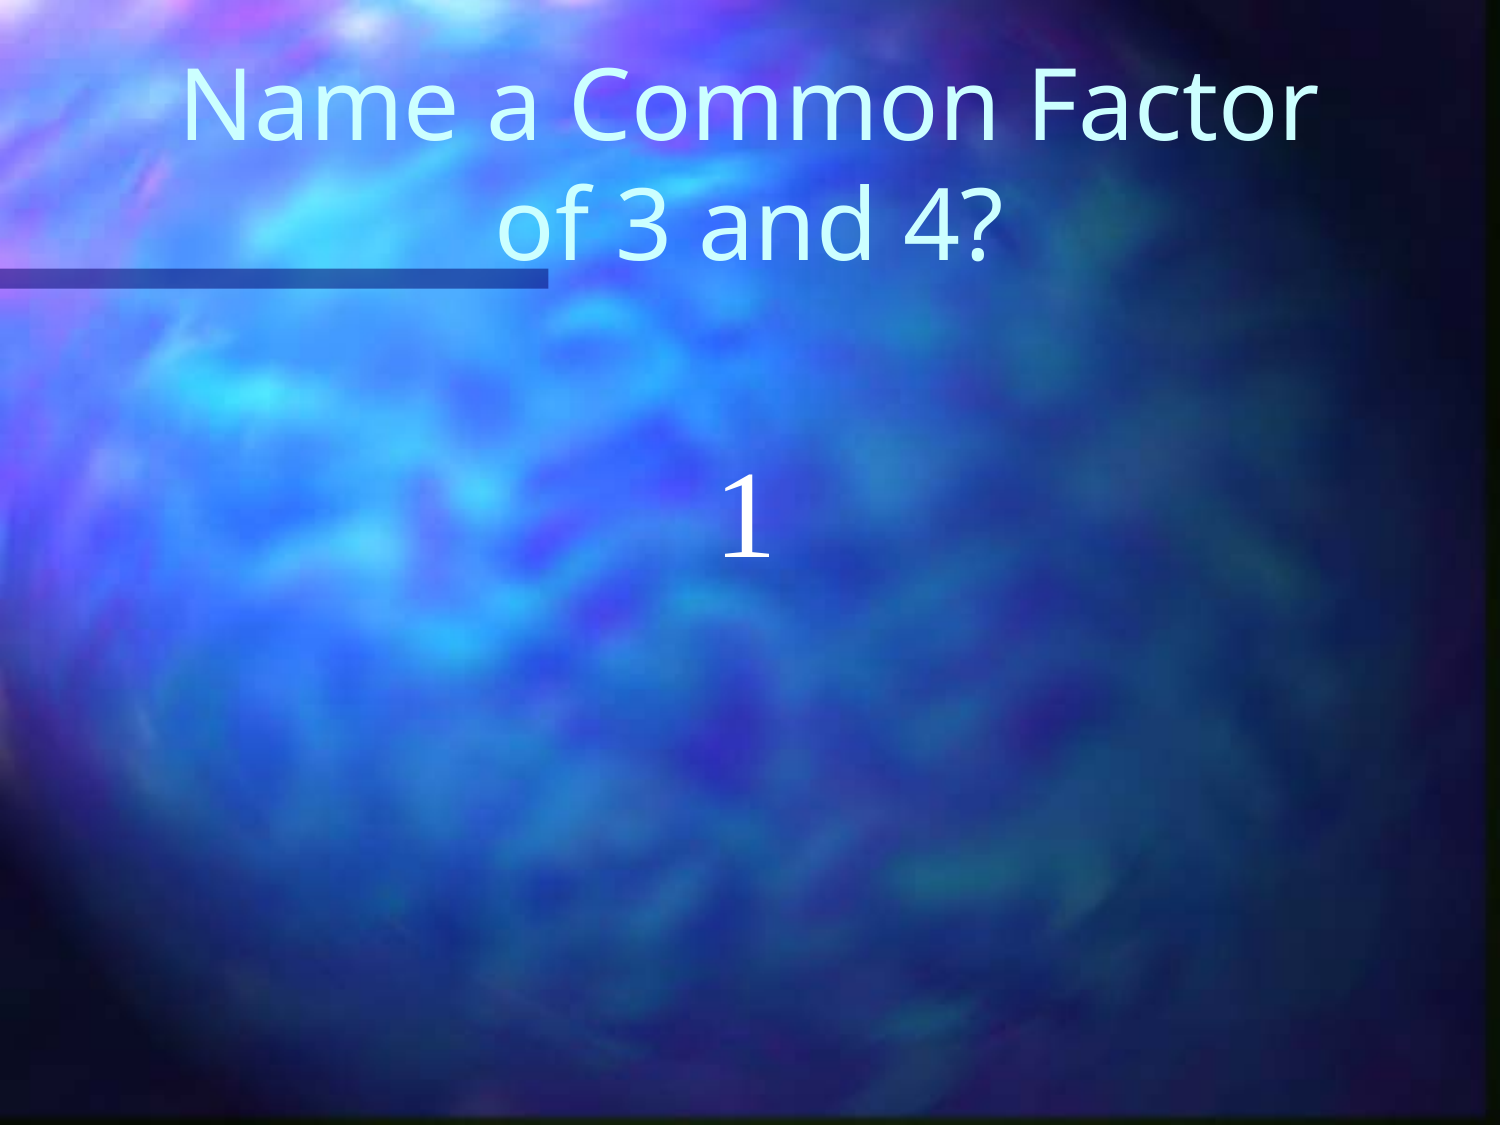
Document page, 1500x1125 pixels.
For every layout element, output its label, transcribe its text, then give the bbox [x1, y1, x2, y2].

text_box 1 [700, 424, 793, 590]
title Name a Common Factor of 3 and 4? [112, 99, 1388, 288]
picture [0, 0, 1500, 1125]
